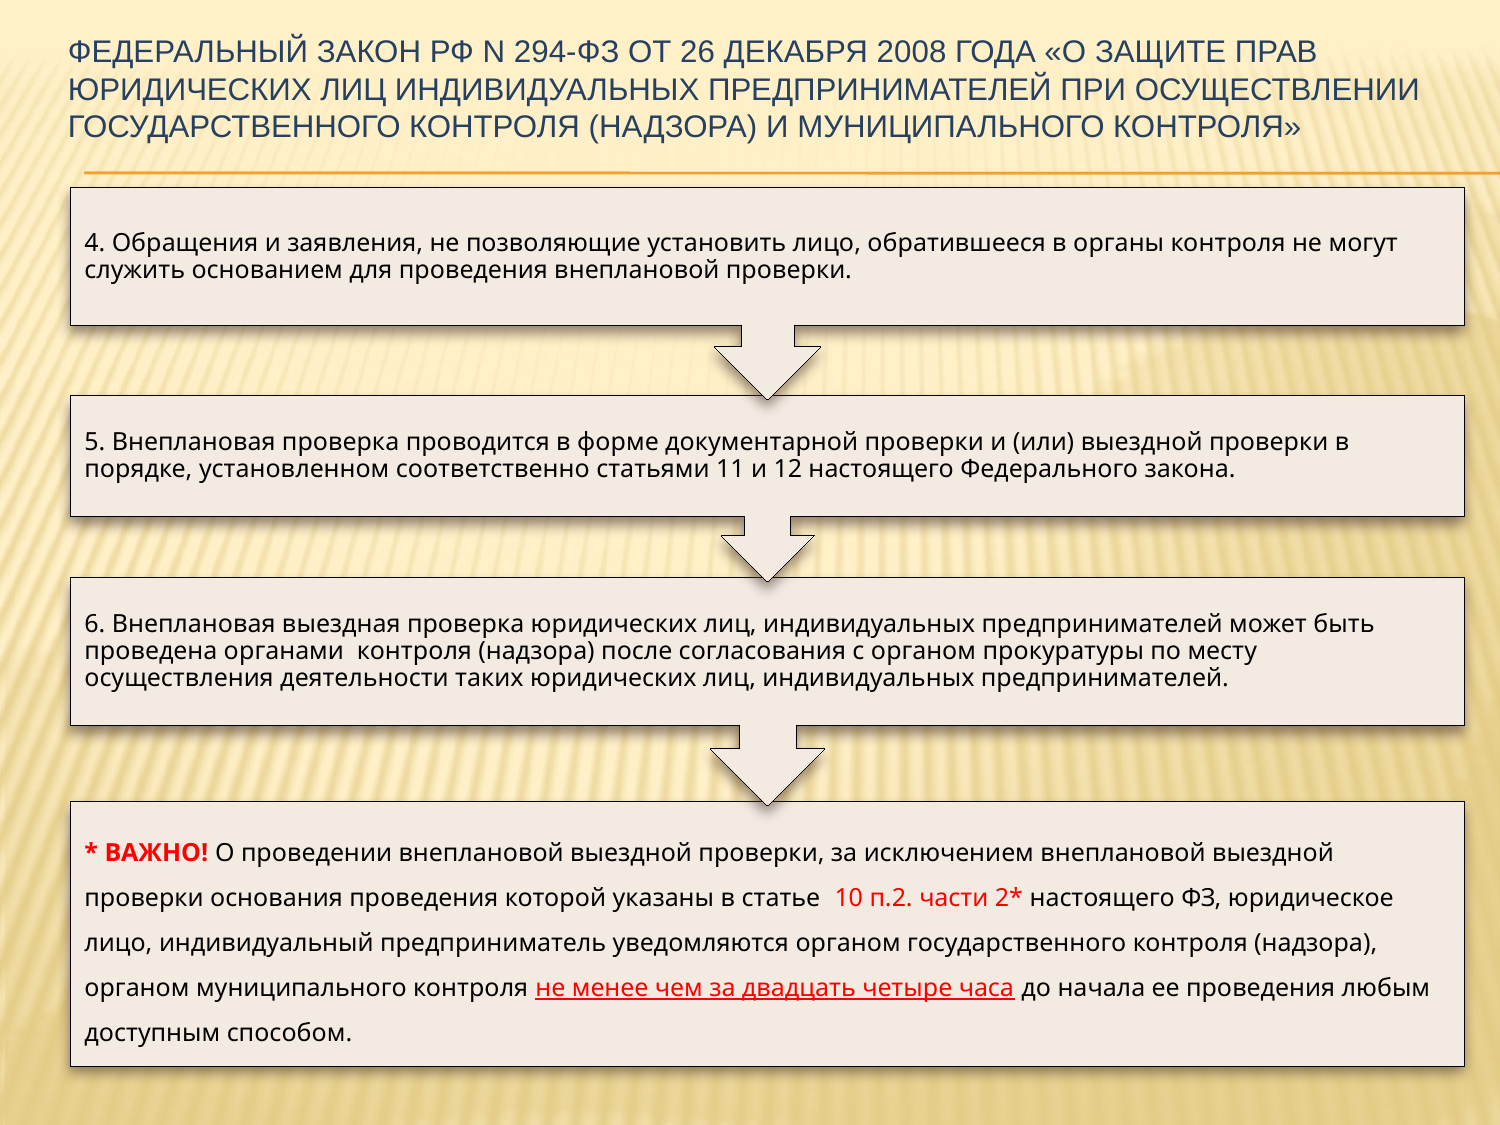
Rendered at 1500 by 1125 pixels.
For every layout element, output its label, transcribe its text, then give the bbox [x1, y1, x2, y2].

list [69, 187, 1466, 1067]
title Федеральный закон РФ N 294-ФЗ от 26 декабря 2008 года «О защите прав юридических лиц индивидуальных предпринимателей при осуществлении государственного контроля (надзора) и муниципального контроля» [53, 19, 1479, 157]
